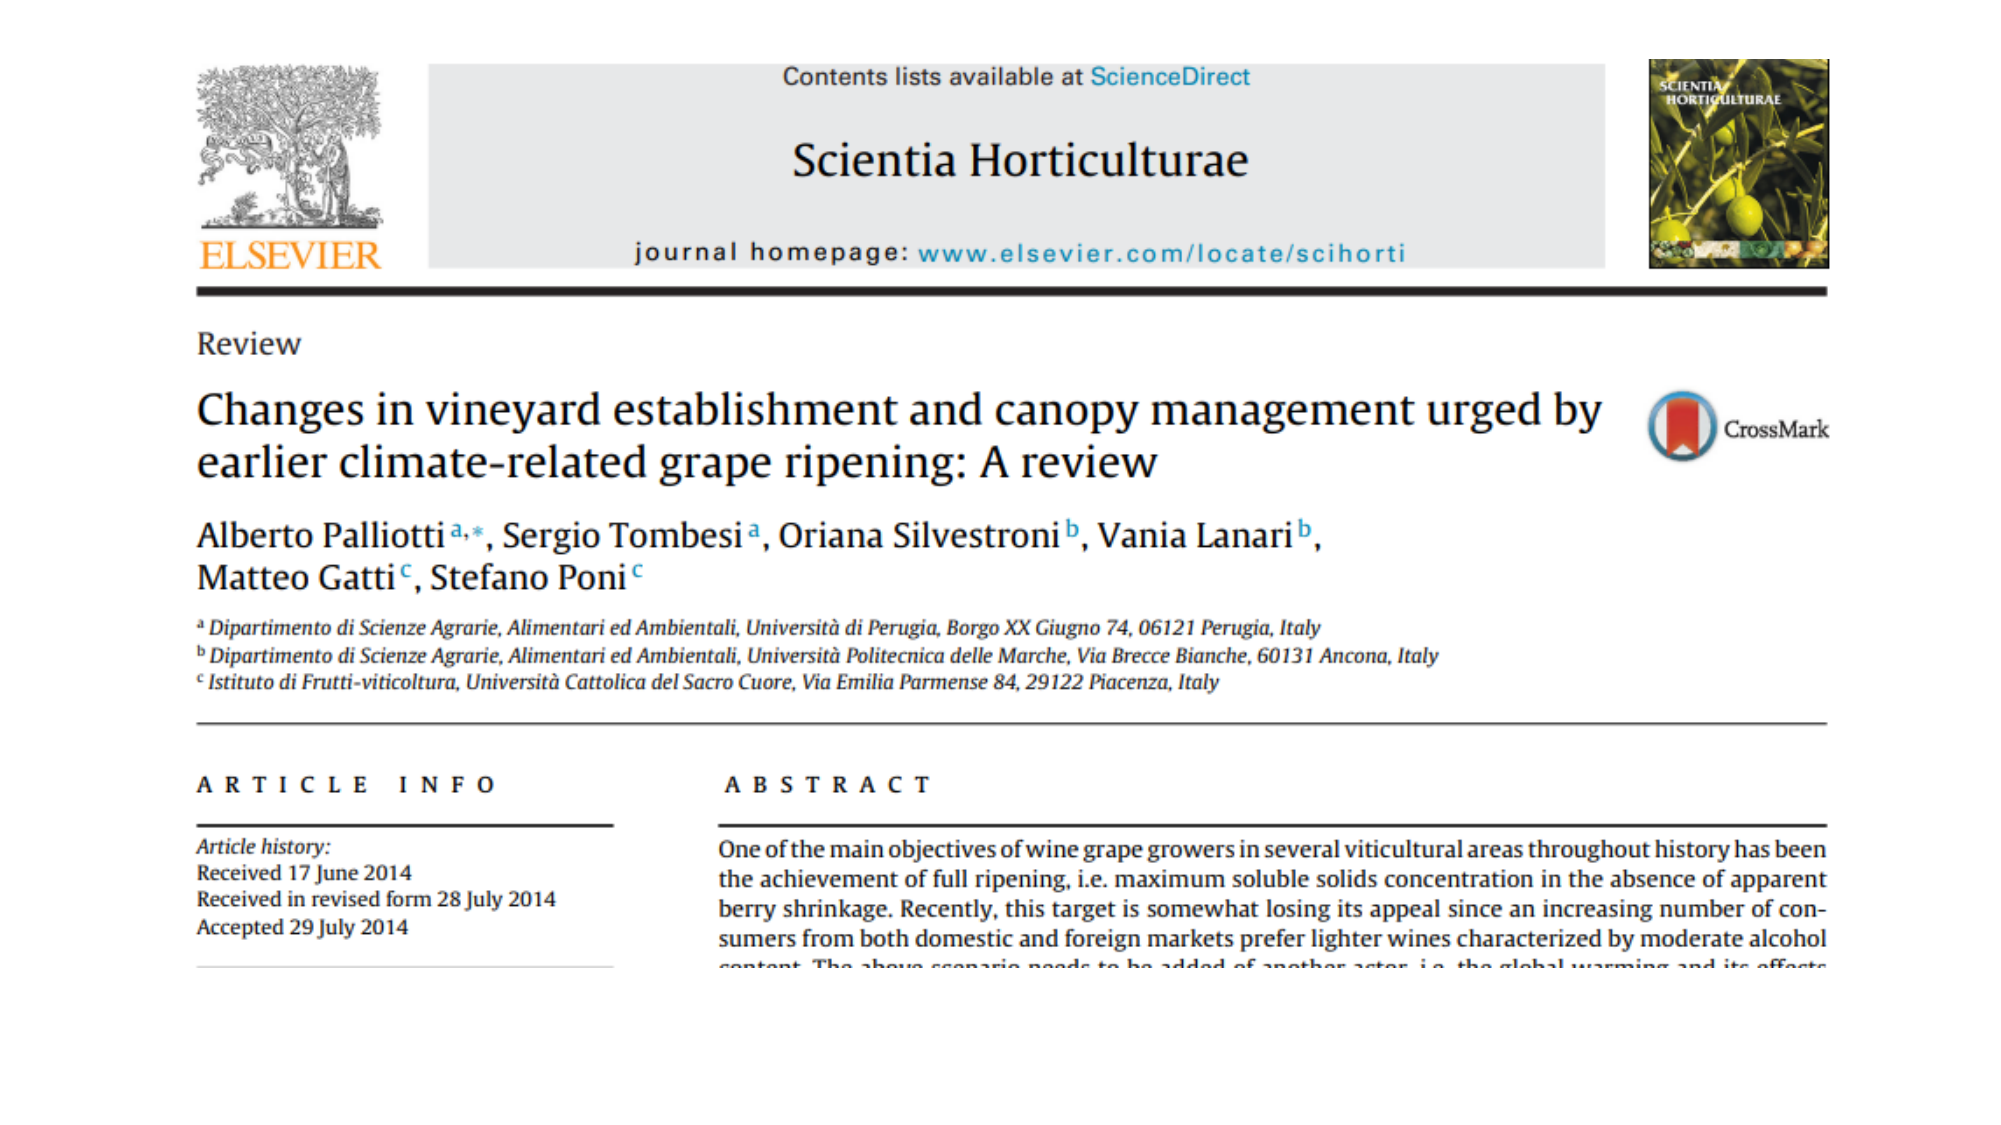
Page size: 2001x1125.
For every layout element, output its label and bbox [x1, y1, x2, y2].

picture [151, 59, 1863, 968]
